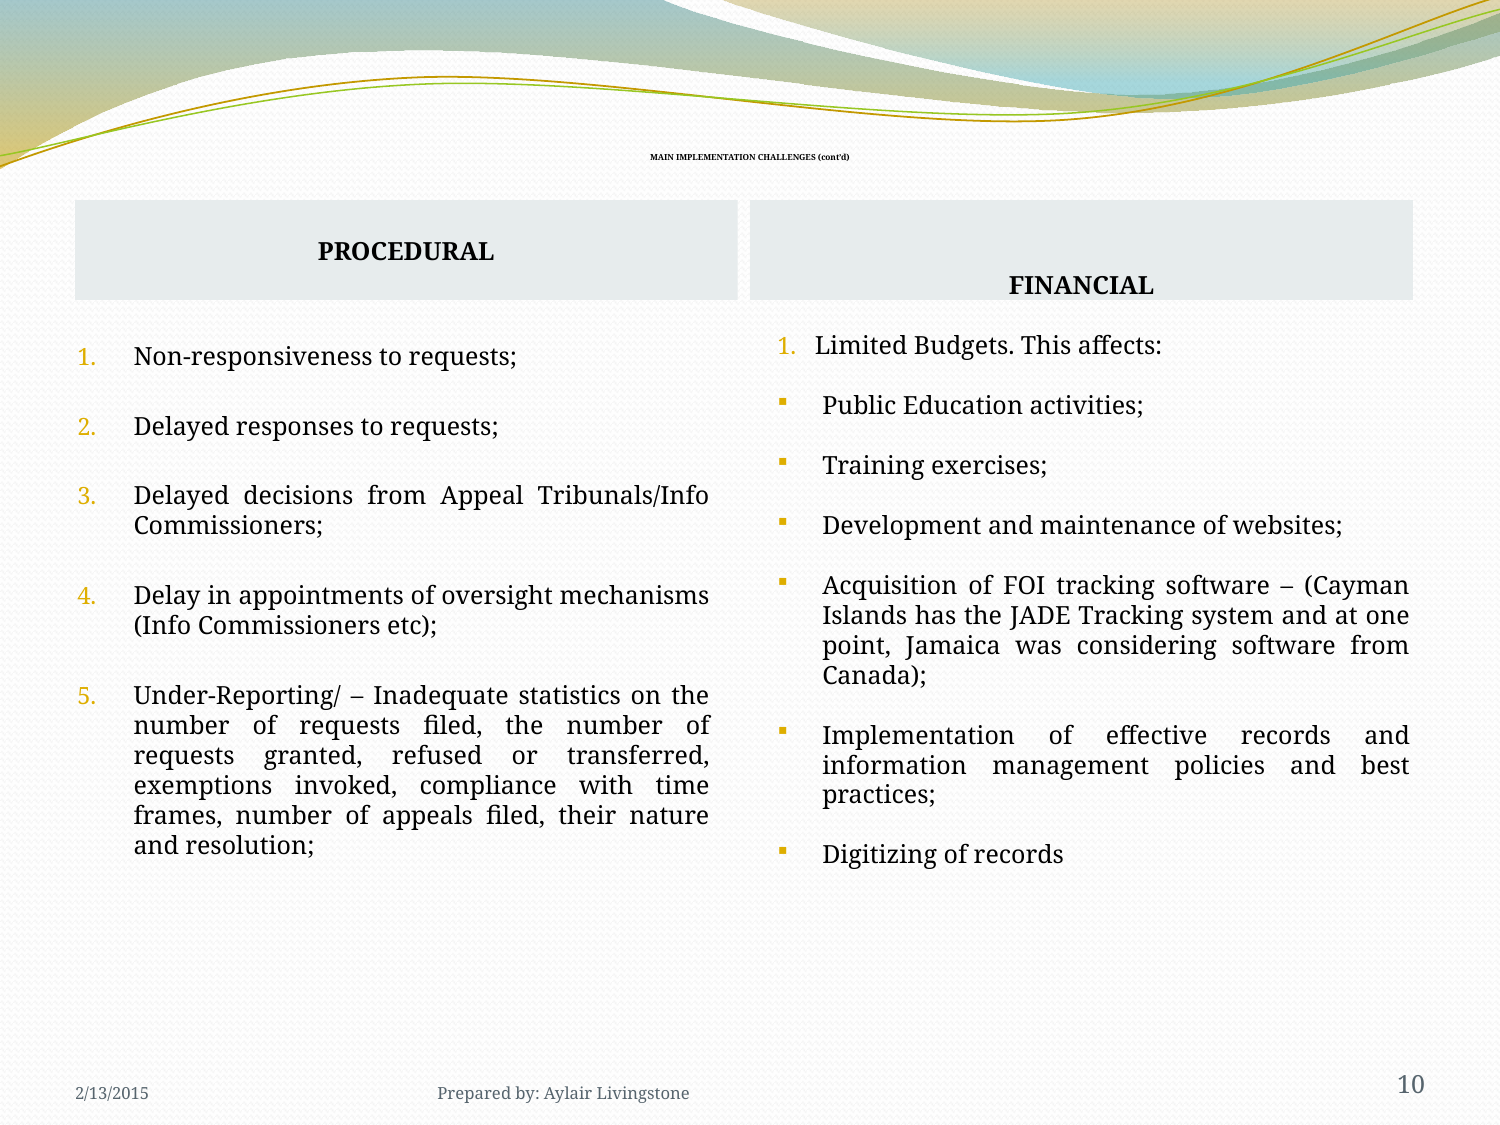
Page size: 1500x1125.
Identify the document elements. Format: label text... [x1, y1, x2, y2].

list Limited Budgets. This affects: Public Education activities; Training exercises; Development and maintenance of websites; Acquisition of FOI tracking software – (Cayman Islands has the JADE Tracking system and at one point, Jamaica was considering software from Canada); Implementation of effective records and information management policies and best practices; Digitizing of records [762, 299, 1426, 931]
list PROCEDURAL [75, 200, 738, 300]
title MAIN IMPLEMENTATION CHALLENGES (cont’d) [75, 112, 1425, 163]
slide_number 10 [1299, 1042, 1425, 1103]
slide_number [75, 1042, 425, 1103]
footer Prepared by: Aylair Livingstone [437, 1042, 988, 1103]
list Non-responsiveness to requests; Delayed responses to requests; Delayed decisions from Appeal Tribunals/Info Commissioners; Delay in appointments of oversight mechanisms (Info Commissioners etc); Under-Reporting/ – Inadequate statistics on the number of requests filed, the number of requests granted, refused or transferred, exemptions invoked, compliance with time frames, number of appeals filed, their nature and resolution; [62, 299, 726, 919]
list FINANCIAL [750, 200, 1413, 300]
